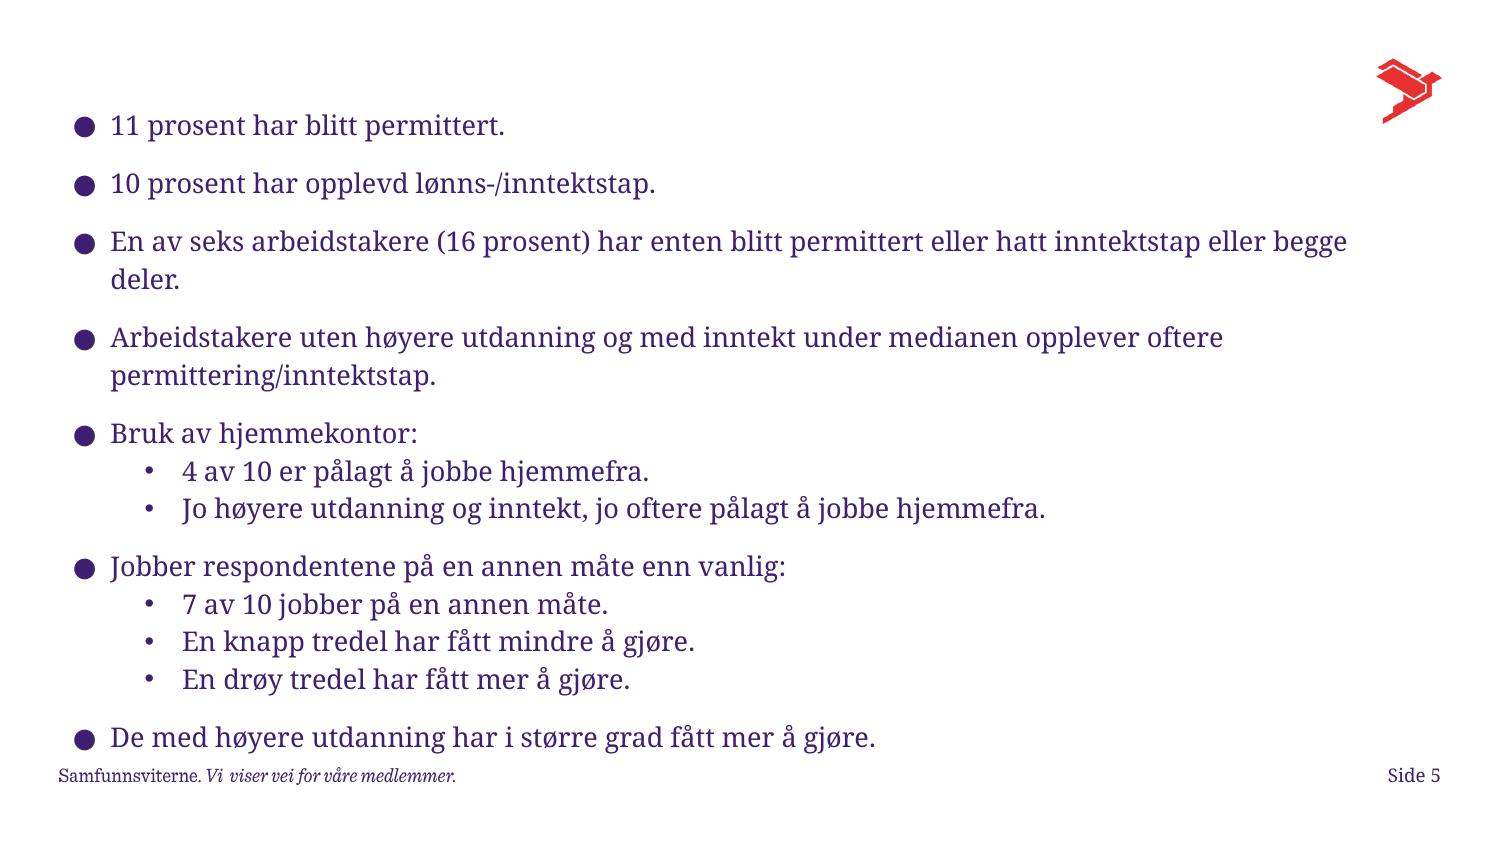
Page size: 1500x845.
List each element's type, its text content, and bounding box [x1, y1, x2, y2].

picture [1376, 58, 1442, 124]
picture [59, 767, 455, 785]
slide_number Side 5 [1103, 767, 1442, 785]
list 11 prosent har blitt permittert. 10 prosent har opplevd lønns-/inntektstap. En av seks arbeidstakere (16 prosent) har enten blitt permittert eller hatt inntektstap eller begge deler. Arbeidstakere uten høyere utdanning og med inntekt under medianen opplever oftere permittering/inntektstap. Bruk av hjemmekontor: 4 av 10 er pålagt å jobbe hjemmefra. Jo høyere utdanning og inntekt, jo oftere pålagt å jobbe hjemmefra. Jobber respondentene på en annen måte enn vanlig: 7 av 10 jobber på en annen måte. En knapp tredel har fått mindre å gjøre. En drøy tredel har fått mer å gjøre. De med høyere utdanning har i større grad fått mer å gjøre. [72, 103, 1386, 733]
